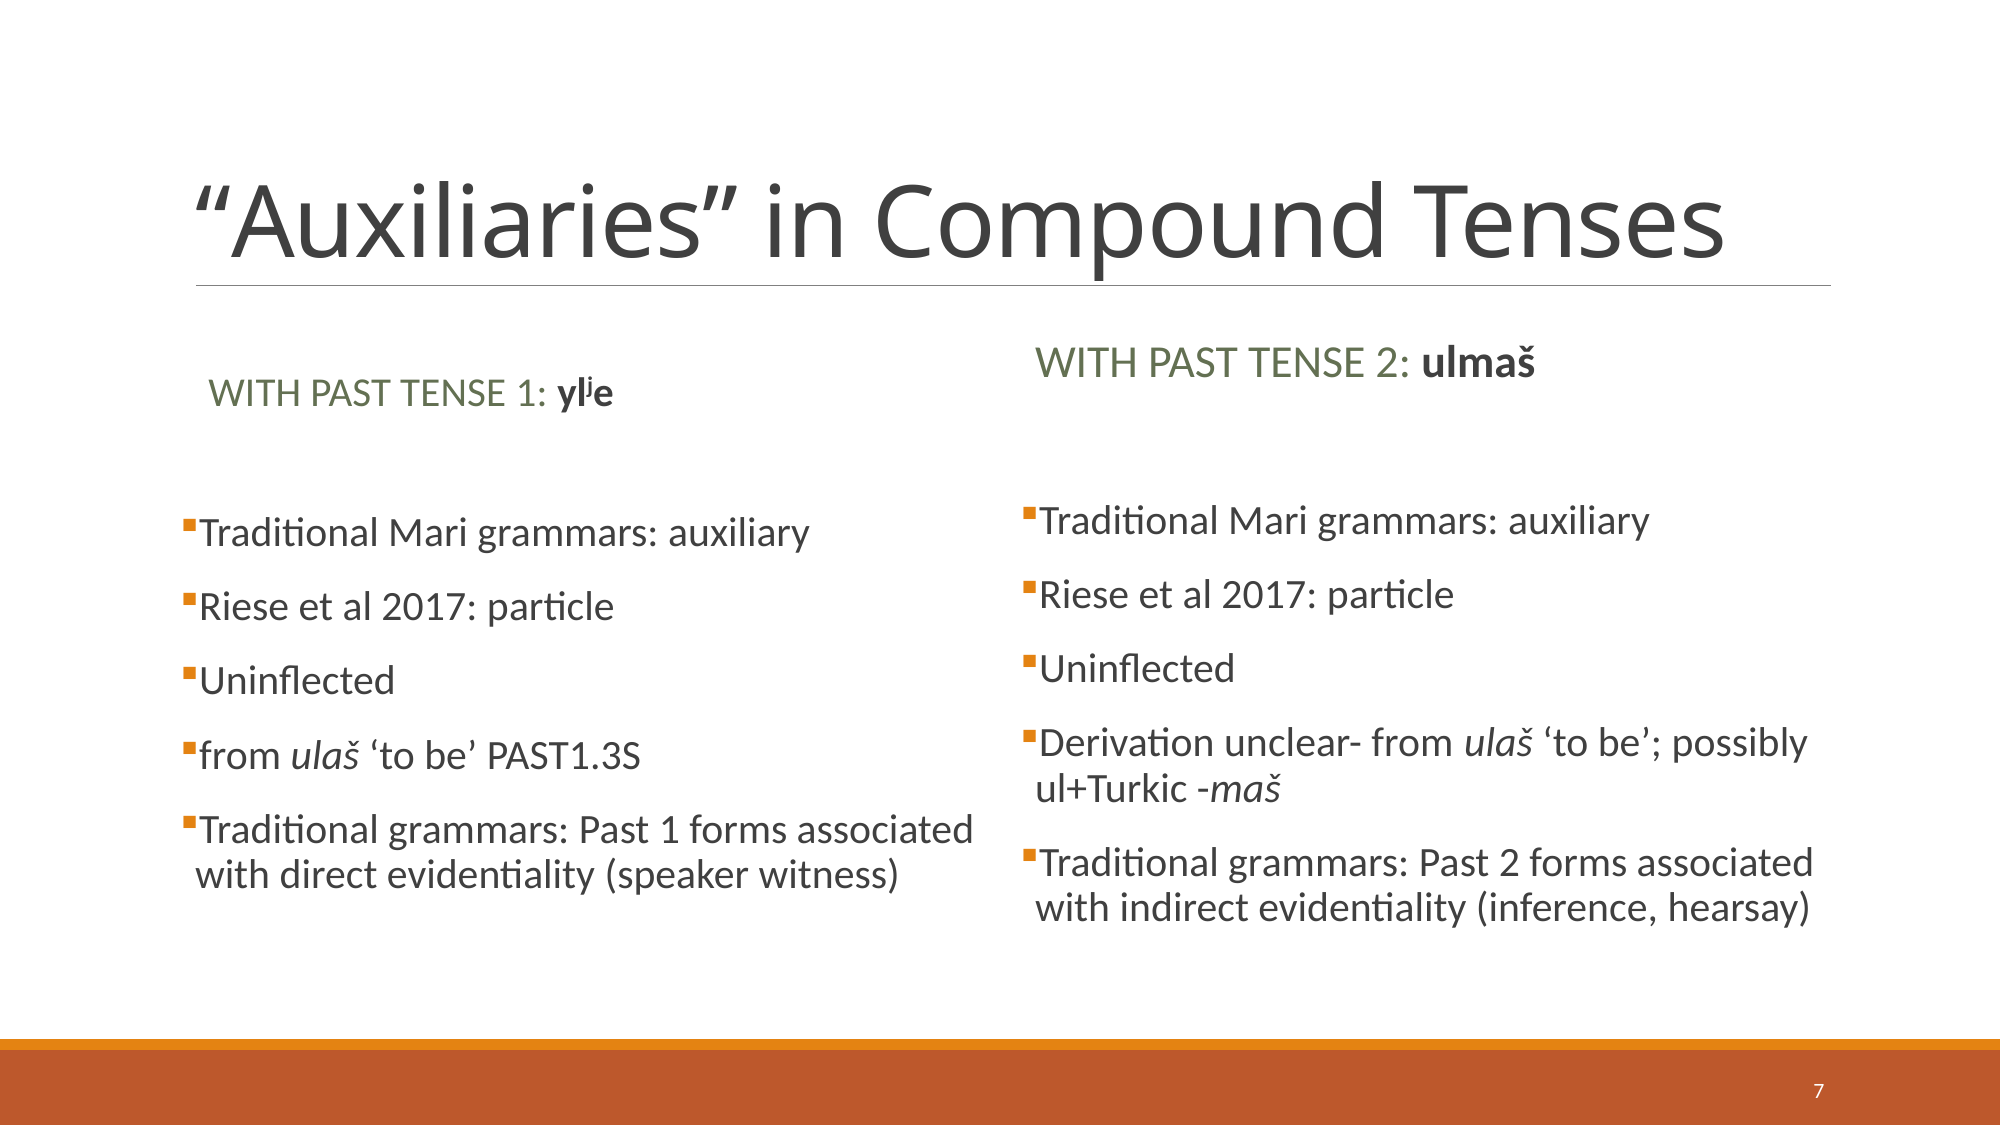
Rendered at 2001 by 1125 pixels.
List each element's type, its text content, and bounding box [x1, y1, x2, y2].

title “Auxiliaries” in Compound Tenses [180, 47, 1830, 285]
list Traditional Mari grammars: auxiliary Riese et al 2017: particle Uninflected from ulaš ‘to be’ PAST1.3S Traditional grammars: Past 1 forms associated with direct evidentiality (speaker witness) [180, 423, 990, 978]
list With Past tense 1: ylje [180, 302, 990, 423]
list With Past tense 2: ulmaš [1020, 302, 1830, 411]
list Traditional Mari grammars: auxiliary Riese et al 2017: particle Uninflected Derivation unclear- from ulaš ‘to be’; possibly ul+Turkic -maš Traditional grammars: Past 2 forms associated with indirect evidentiality (inference, hearsay) [1020, 411, 1830, 966]
slide_number 7 [1624, 1059, 1840, 1120]
